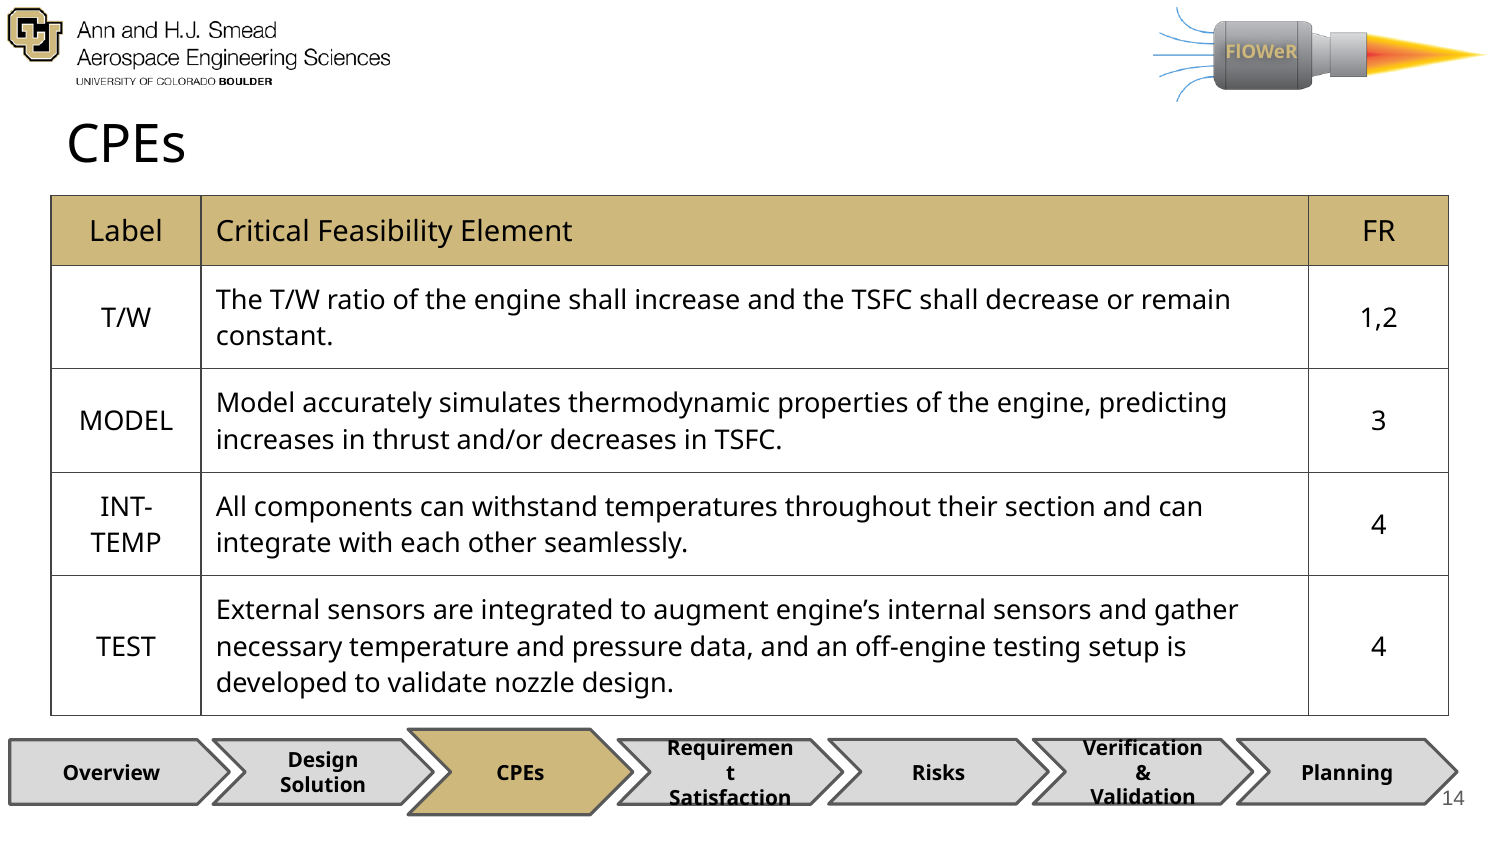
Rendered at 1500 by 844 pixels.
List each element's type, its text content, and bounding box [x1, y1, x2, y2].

text_box Risks [828, 739, 1049, 804]
table_header Critical Feasibility Element [202, 196, 1308, 265]
table_cell TEST [52, 576, 200, 715]
table_cell 3 [1309, 369, 1448, 472]
table_cell 1,2 [1309, 266, 1448, 368]
table_header Label [52, 196, 200, 265]
table_cell Model accurately simulates thermodynamic properties of the engine, predicting increases in thrust and/or decreases in TSFC. [202, 369, 1308, 472]
table_cell External sensors are integrated to augment engine’s internal sensors and gather necessary temperature and pressure data, and an off-engine testing setup is developed to validate nozzle design. [202, 576, 1308, 715]
table_header FR [1309, 196, 1448, 265]
text_box Overview [9, 739, 230, 805]
table_cell The T/W ratio of the engine shall increase and the TSFC shall decrease or remain constant. [202, 266, 1308, 368]
text_box Design Solution [212, 739, 434, 805]
table_cell All components can withstand temperatures throughout their section and can integrate with each other seamlessly. [202, 473, 1308, 575]
text_box Requirement Satisfaction [617, 739, 843, 805]
text_box Verification & Validation [1033, 739, 1254, 804]
table_cell 4 [1309, 473, 1448, 575]
text_box Planning [1237, 739, 1458, 804]
text_box CPEs [407, 729, 633, 815]
table_cell T/W [52, 266, 200, 368]
table_cell MODEL [52, 369, 200, 472]
picture [1153, 7, 1488, 102]
title CPEs [51, 94, 1449, 189]
slide_number 14 [1389, 764, 1480, 830]
picture [7, 7, 390, 85]
table_cell 4 [1309, 576, 1448, 715]
table_cell INT-TEMP [52, 473, 200, 575]
